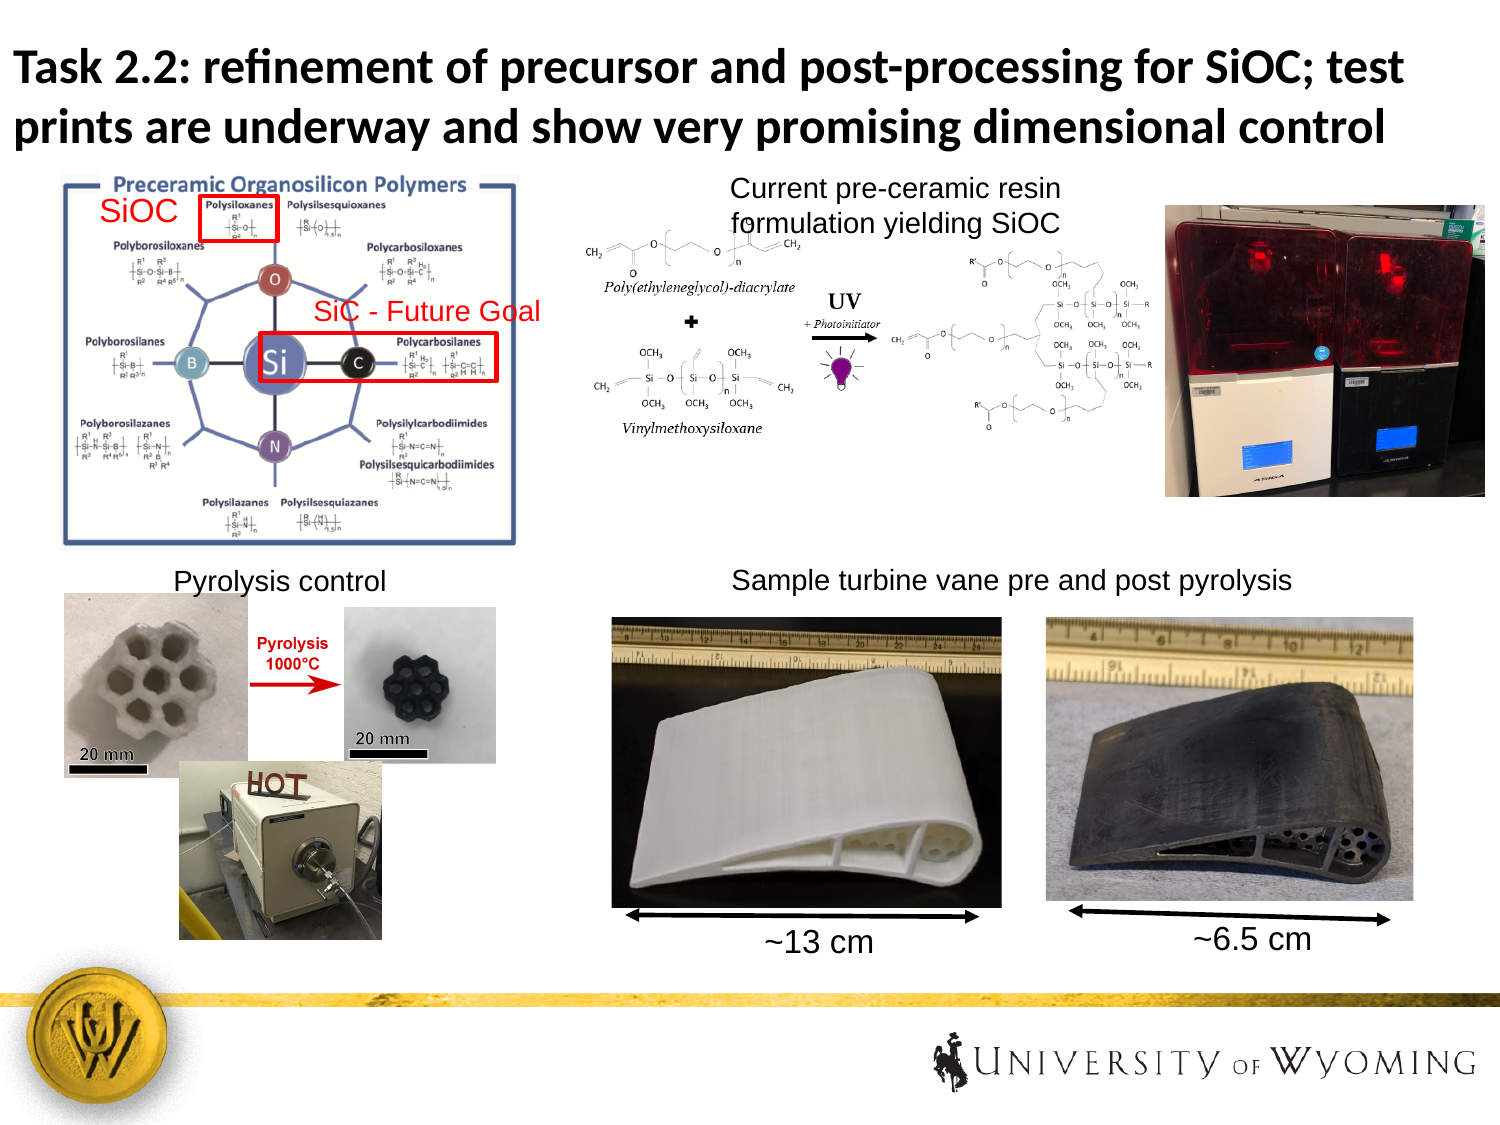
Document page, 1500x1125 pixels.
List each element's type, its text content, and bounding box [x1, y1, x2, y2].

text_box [51, 173, 527, 551]
picture [611, 616, 1002, 908]
picture [1045, 616, 1414, 901]
picture [573, 199, 1159, 444]
picture [1165, 204, 1485, 498]
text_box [1068, 910, 1392, 921]
text_box Sample turbine vane pre and post pyrolysis [716, 554, 1309, 604]
text_box Pyrolysis control [158, 559, 403, 590]
title Task 2.2: refinement of precursor and post-processing for SiOC; test prints are underway and show very promising dimensional control [0, 0, 1500, 188]
picture [0, 911, 1500, 1125]
text_box Current pre-ceramic resin formulation yielding SiOC [692, 162, 1100, 198]
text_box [64, 592, 497, 941]
